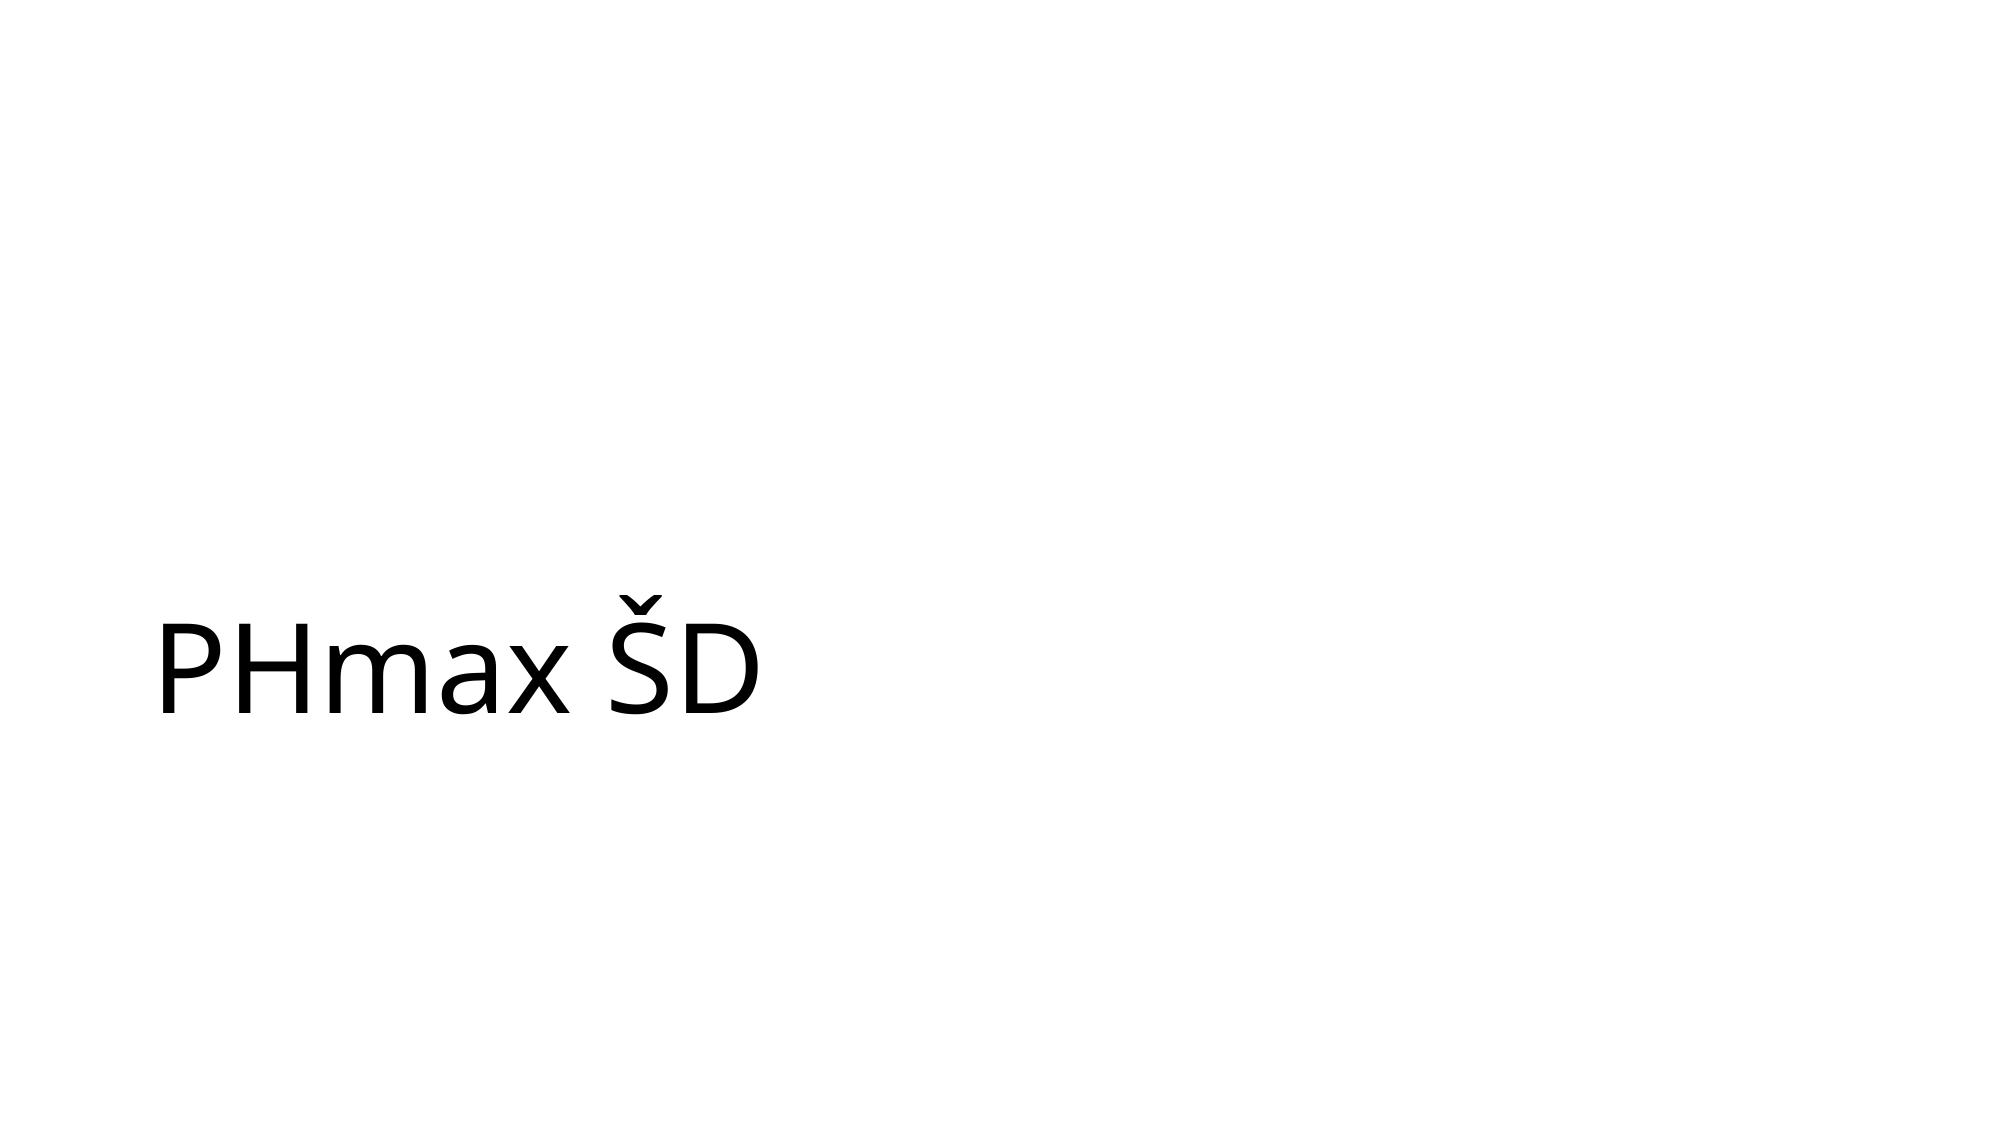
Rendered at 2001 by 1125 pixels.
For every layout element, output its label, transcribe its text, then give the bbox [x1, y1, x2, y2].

title PHmax ŠD [136, 280, 1862, 749]
